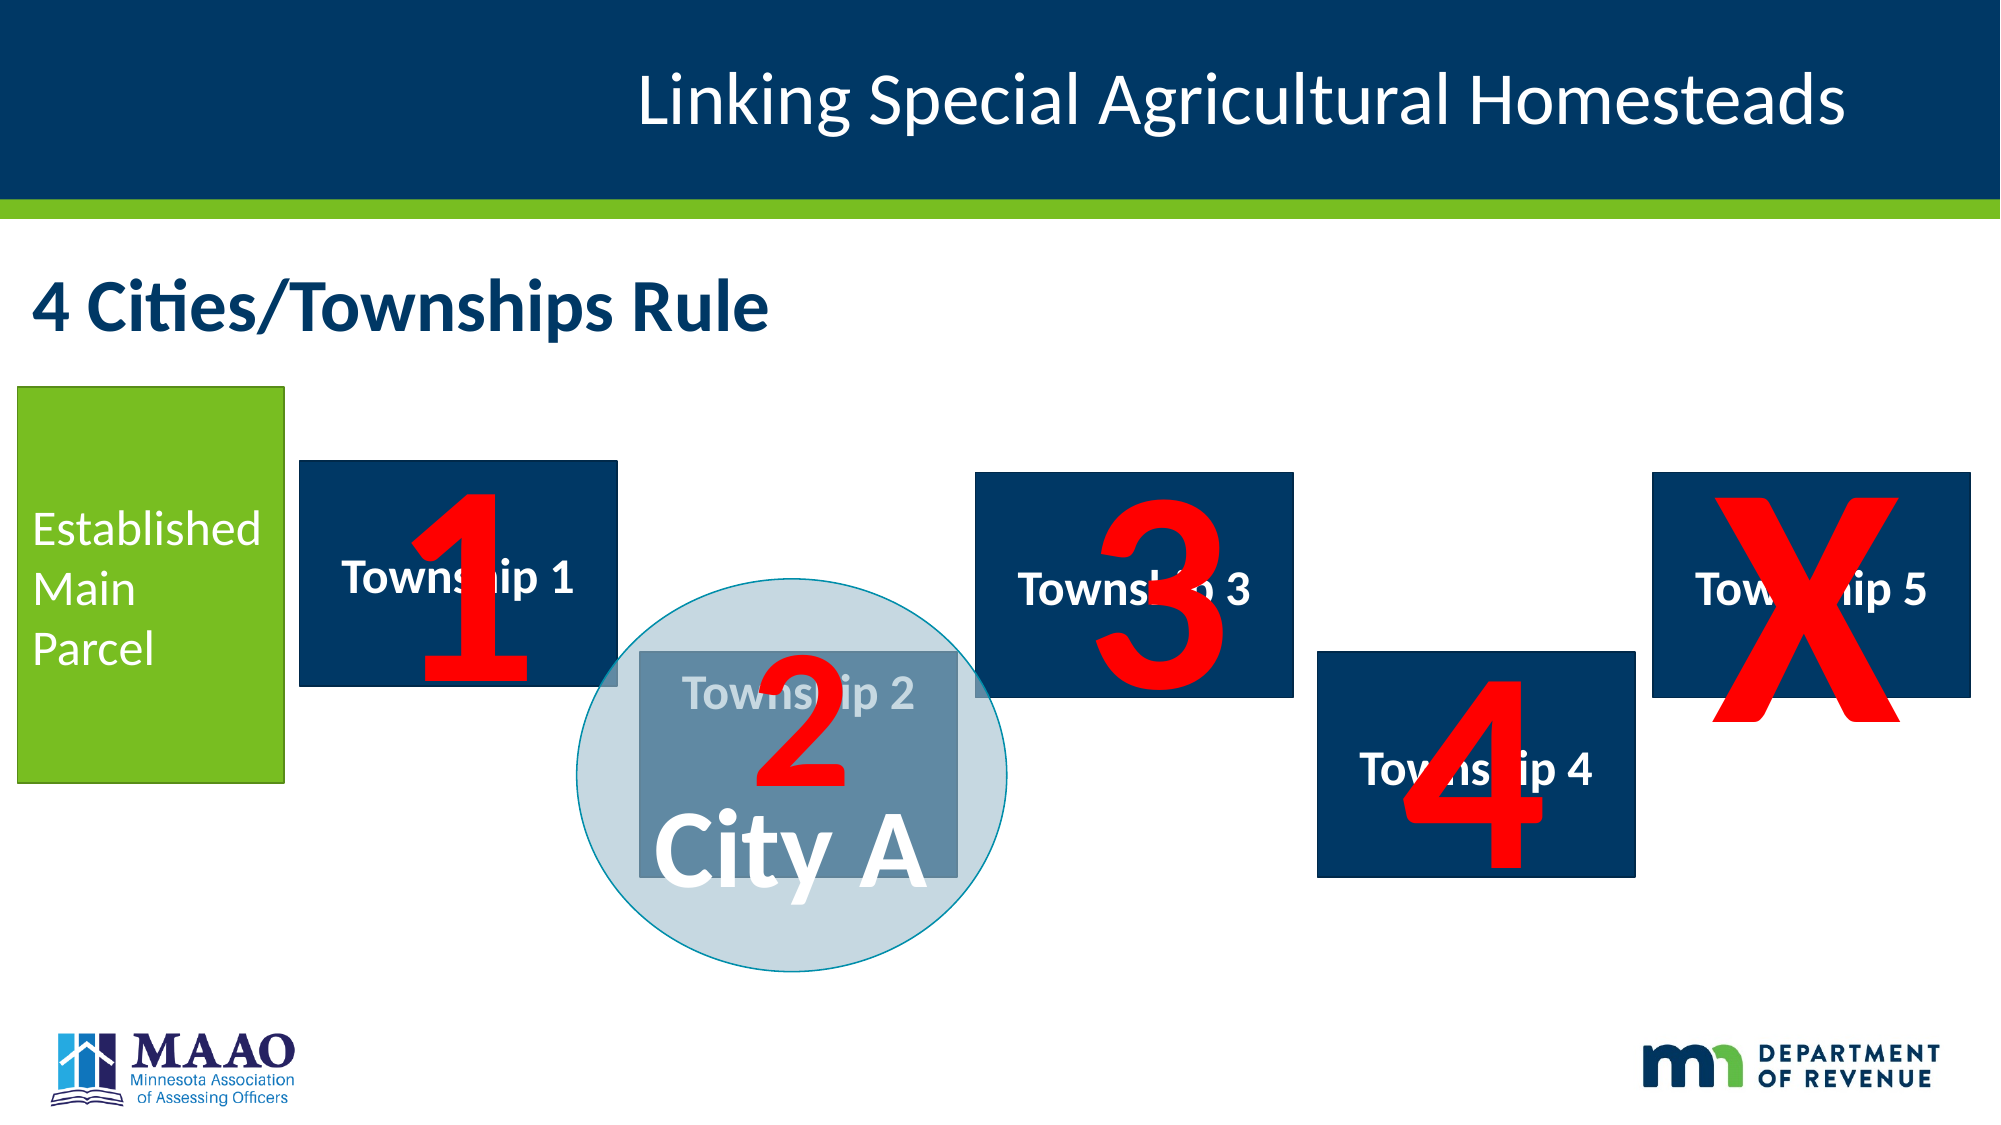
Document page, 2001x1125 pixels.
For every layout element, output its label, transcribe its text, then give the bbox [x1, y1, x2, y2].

text_box City A [575, 680, 1008, 973]
text_box 1 [291, 386, 639, 747]
picture [1622, 1038, 1960, 1108]
list 4 Cities/Townships Rule [17, 248, 1971, 1038]
text_box 4 [1300, 573, 1648, 934]
text_box X [1633, 368, 1981, 799]
picture [40, 1038, 312, 1115]
text_box 3 [984, 393, 1331, 754]
text_box Established Main Parcel [17, 386, 285, 784]
title Linking Special Agricultural Homesteads [137, 24, 1863, 175]
text_box 2 [622, 578, 981, 834]
text_box Township 3 [975, 472, 984, 683]
